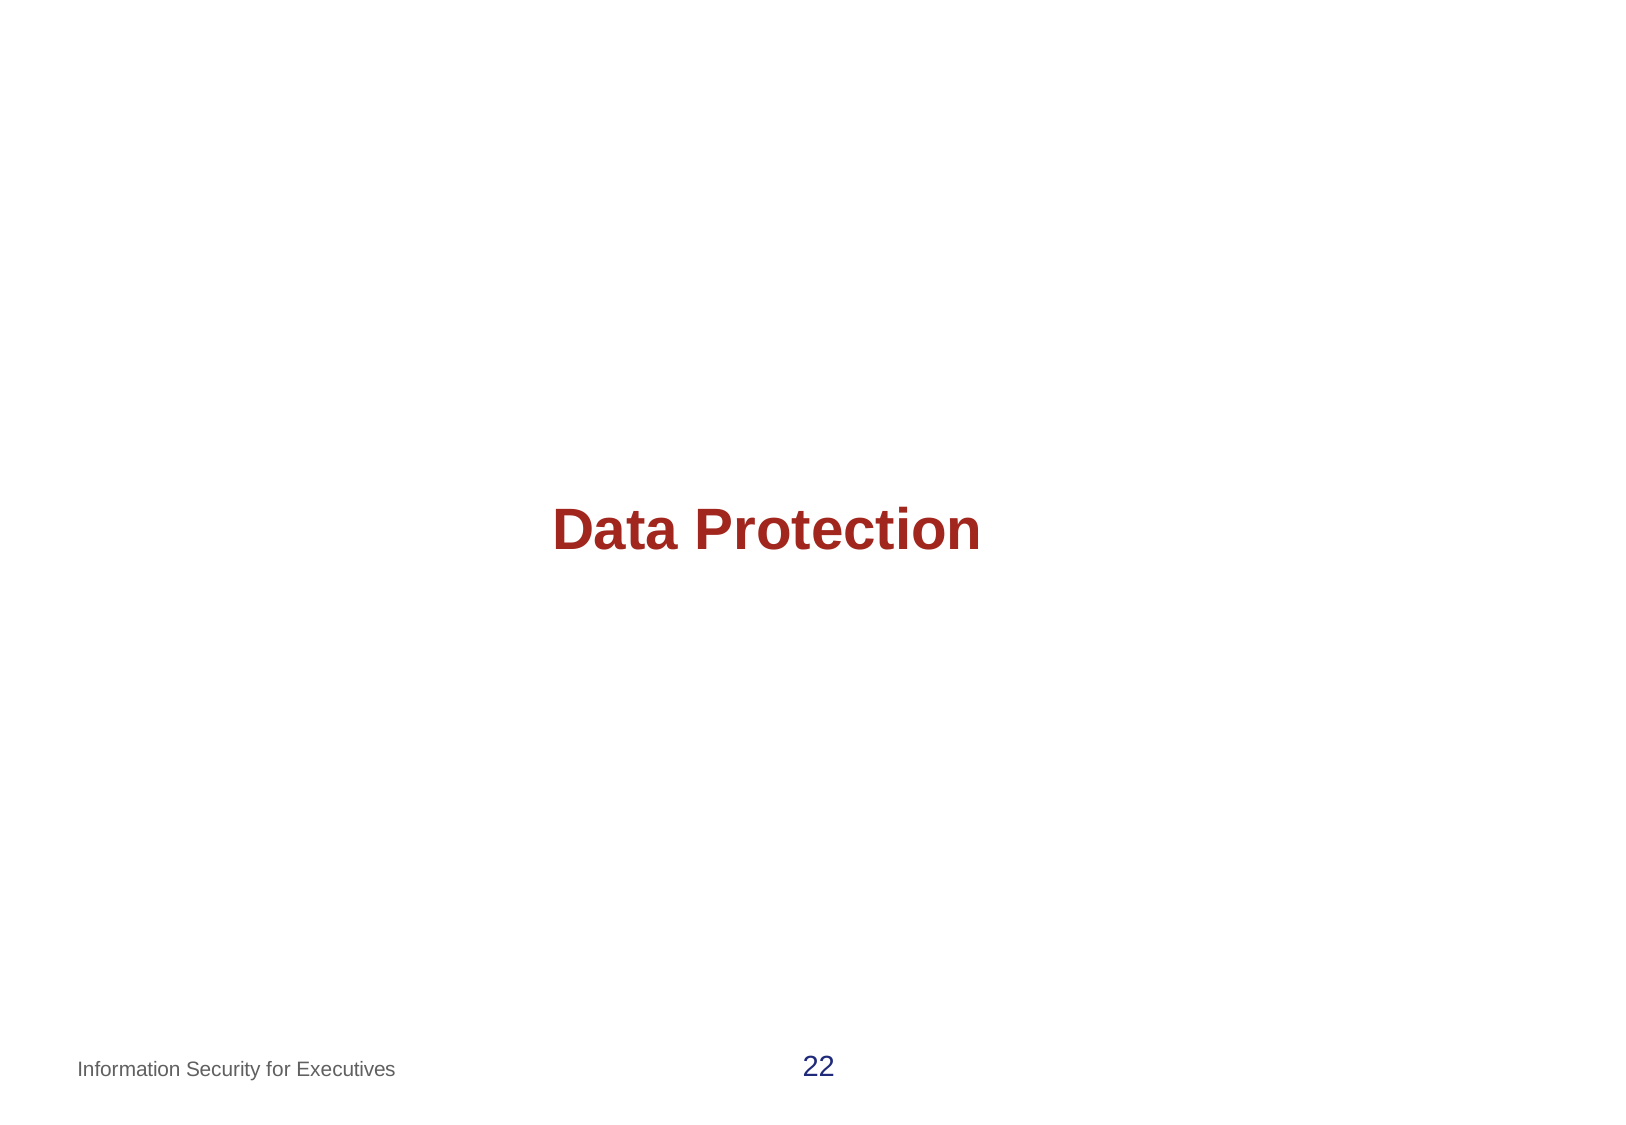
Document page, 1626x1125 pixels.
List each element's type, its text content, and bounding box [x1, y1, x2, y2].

footer Information Security for Executives [75, 1055, 400, 1125]
slide_number 22 [798, 1047, 840, 1125]
title Data Protection [549, 474, 1625, 680]
